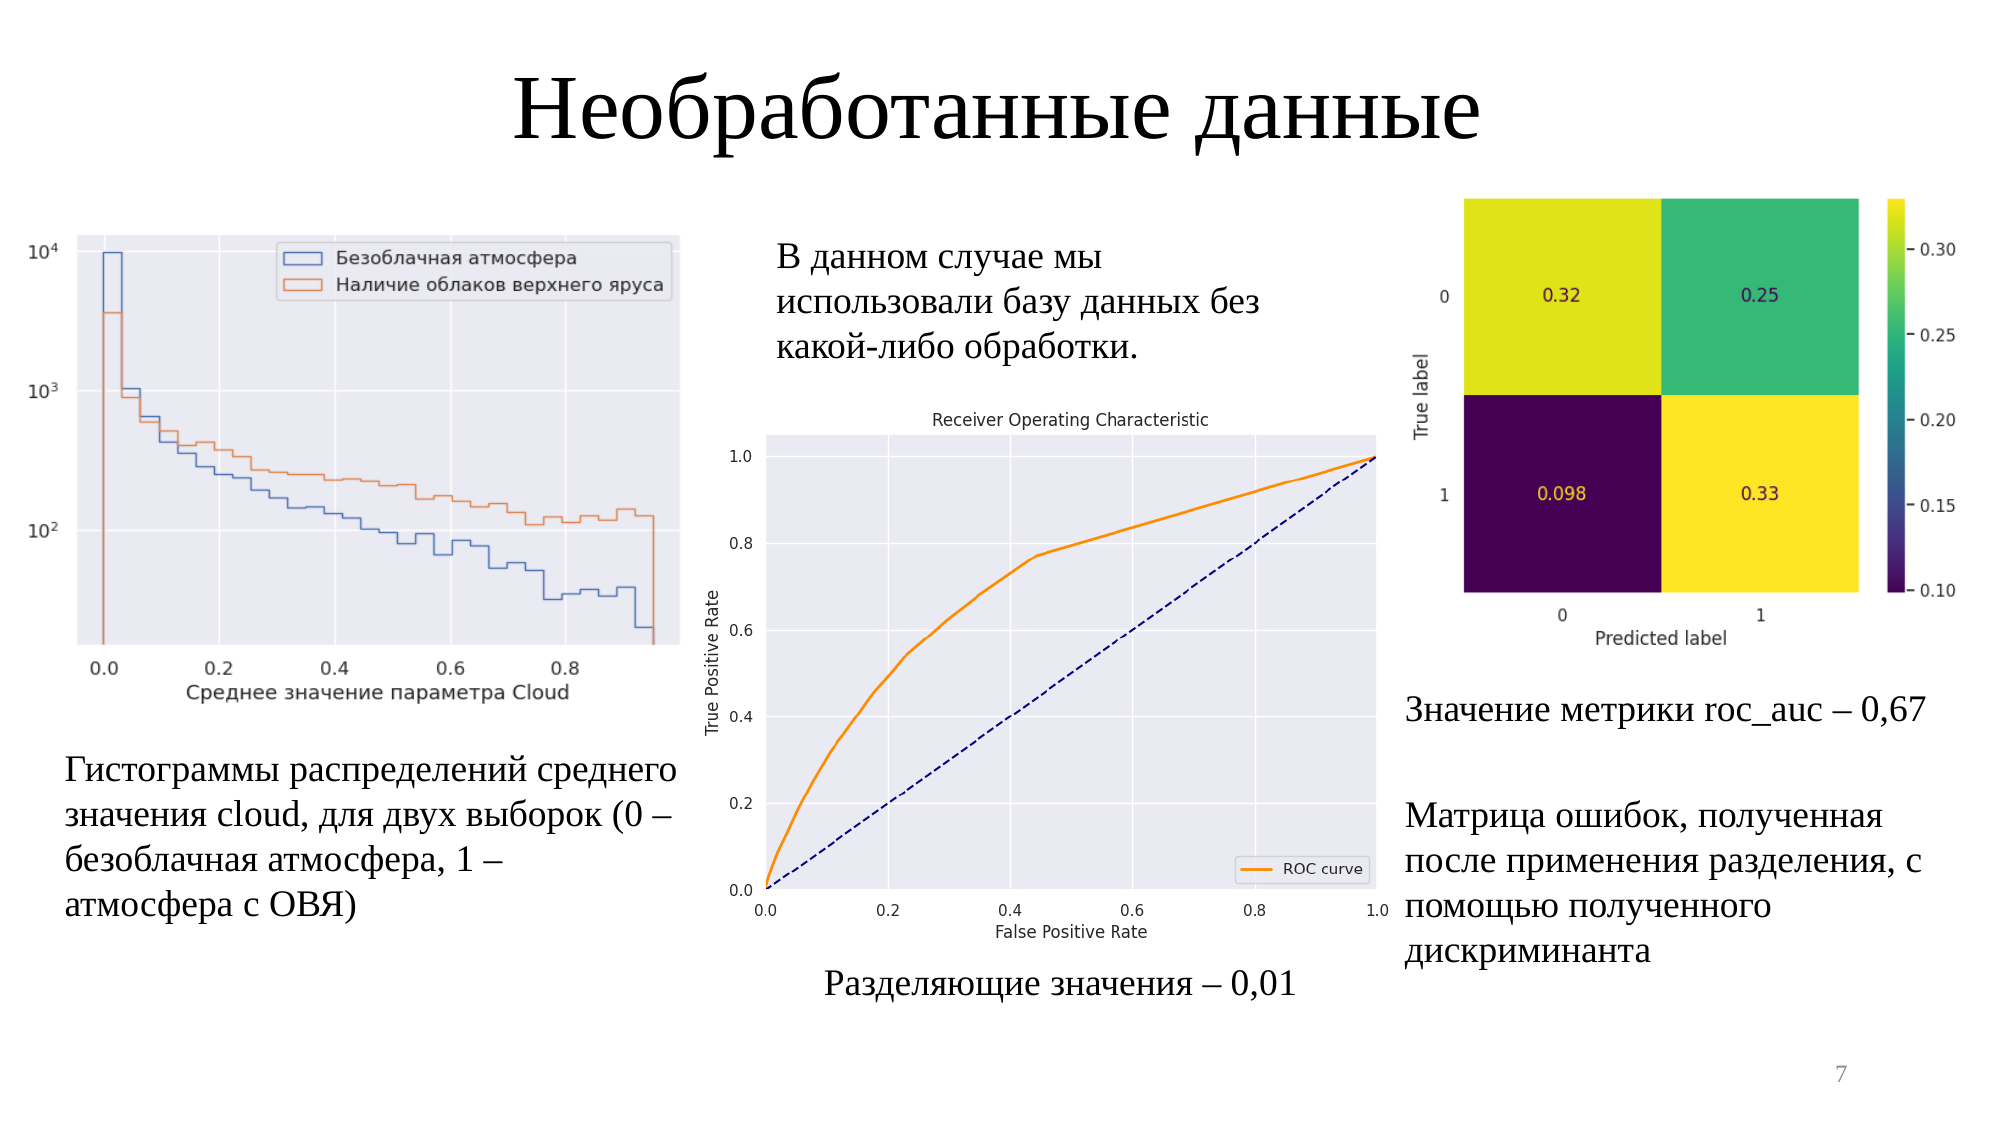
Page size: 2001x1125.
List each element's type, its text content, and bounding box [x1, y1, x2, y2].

picture [1403, 187, 1967, 660]
picture [694, 402, 1398, 951]
text_box Разделяющие значения – 0,01 [809, 951, 1360, 1010]
text_box Матрица ошибок, полученная после применения разделения, с помощью полученного дискриминанта [1390, 782, 1951, 977]
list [13, 223, 692, 715]
title Необработанные данные [136, 0, 1862, 218]
text_box Значение метрики roc_auc – 0,67 [1398, 676, 1992, 736]
text_box В данном случае мы использовали базу данных без какой-либо обработки. [761, 223, 1332, 374]
text_box Гистограммы распределений среднего значения cloud, для двух выборок (0 – безоблачная атмосфера, 1 – атмосфера с ОВЯ) [49, 736, 694, 932]
slide_number 7 [1412, 1042, 1863, 1103]
